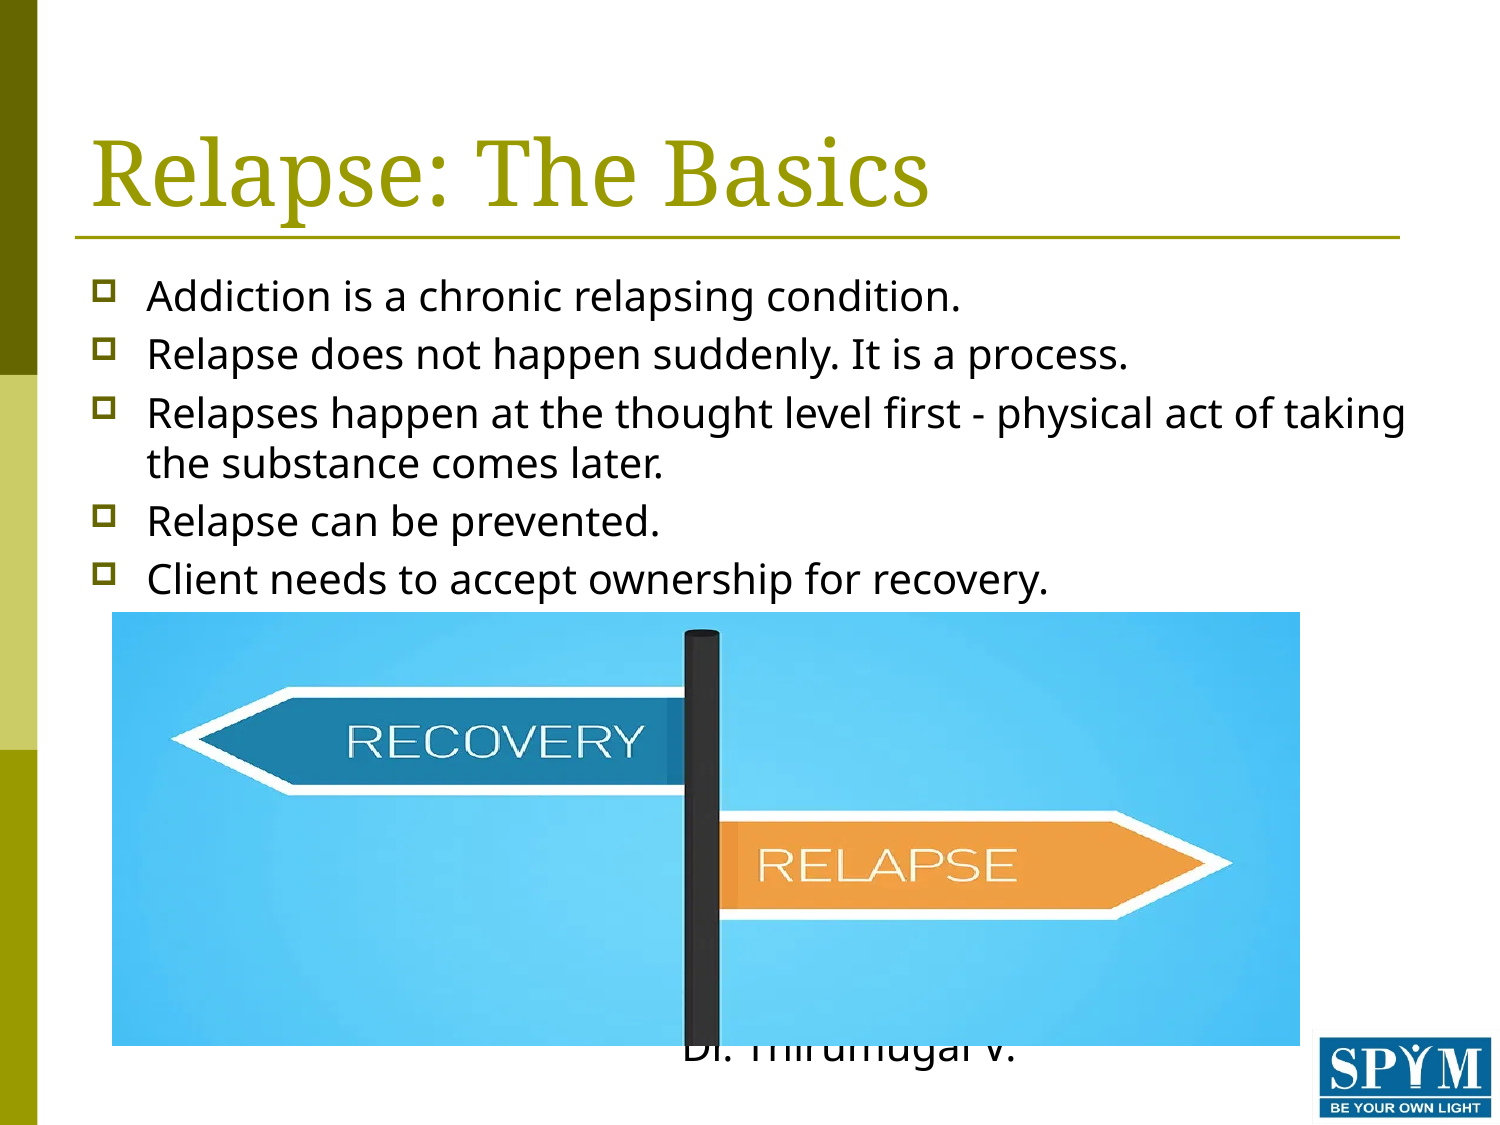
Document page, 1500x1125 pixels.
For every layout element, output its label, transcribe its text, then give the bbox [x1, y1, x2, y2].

picture [112, 612, 1300, 1046]
list Addiction is a chronic relapsing condition. Relapse does not happen suddenly. It is a process. Relapses happen at the thought level first - physical act of taking the substance comes later. Relapse can be prevented. Client needs to accept ownership for recovery. Dr. Thirumugal V. [74, 262, 1426, 1006]
title Relapse: The Basics [74, 45, 1426, 233]
picture [1312, 1029, 1500, 1124]
